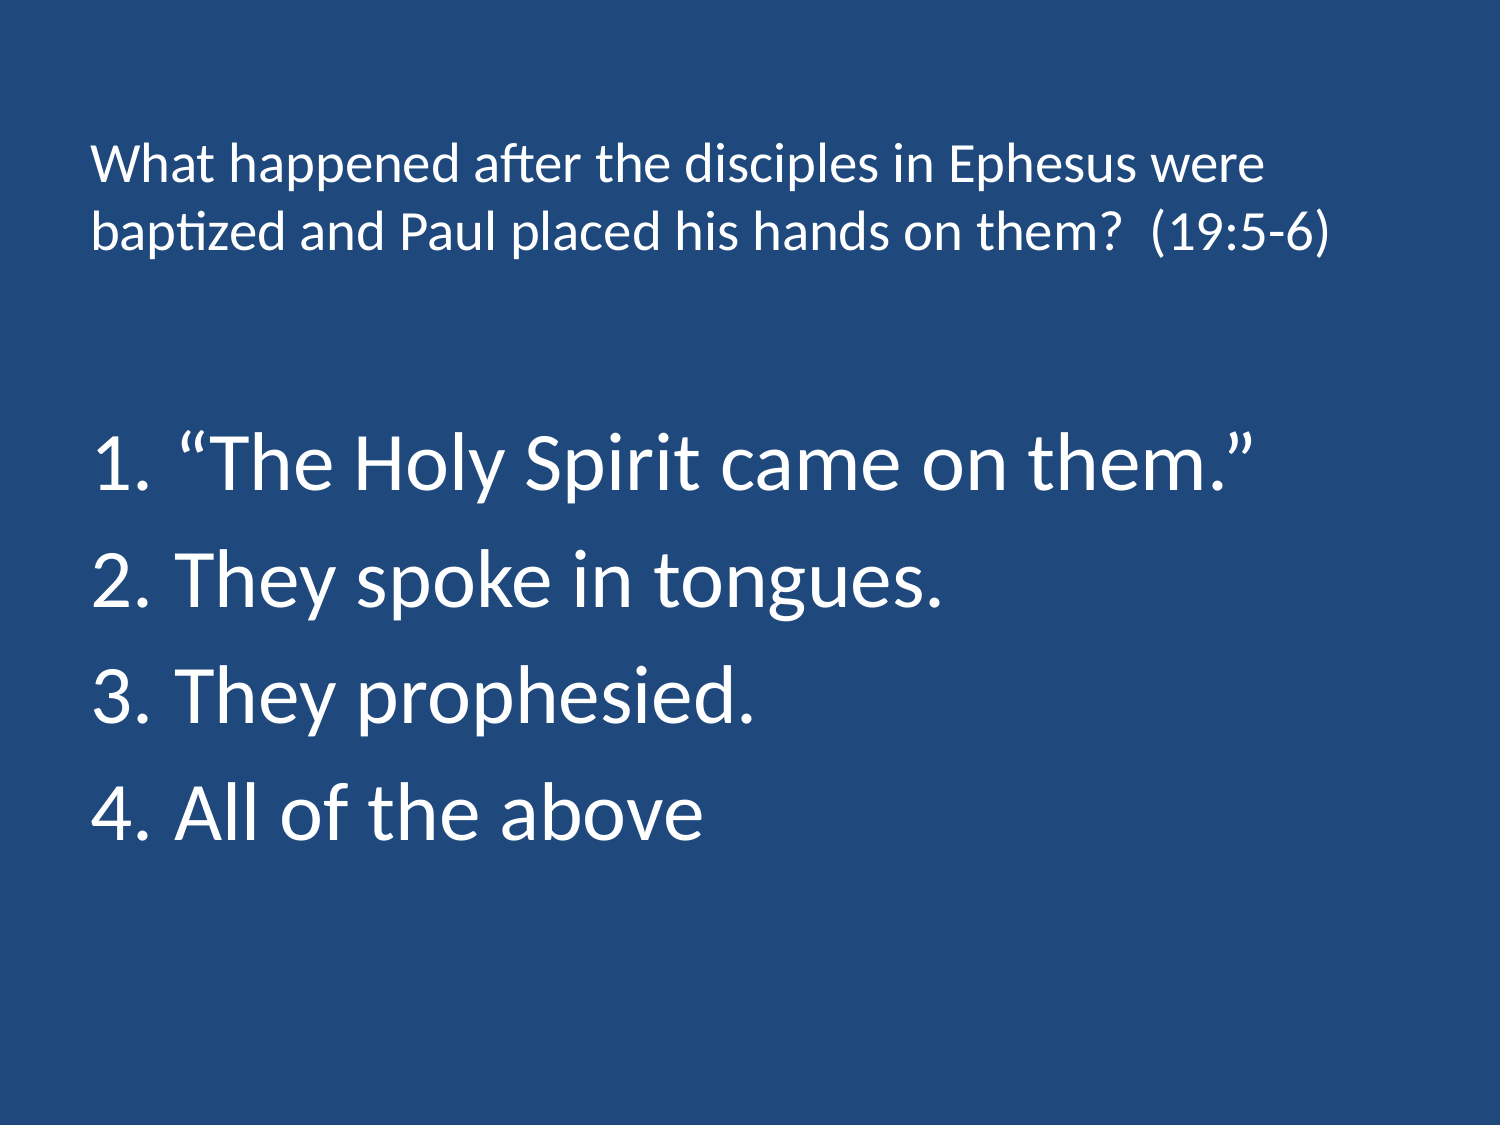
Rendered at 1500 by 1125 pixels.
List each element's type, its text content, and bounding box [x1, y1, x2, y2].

title What happened after the disciples in Ephesus were baptized and Paul placed his hands on them? (19:5-6) [75, 99, 1425, 288]
list “The Holy Spirit came on them.” They spoke in tongues. They prophesied. All of the above [75, 399, 1425, 1005]
